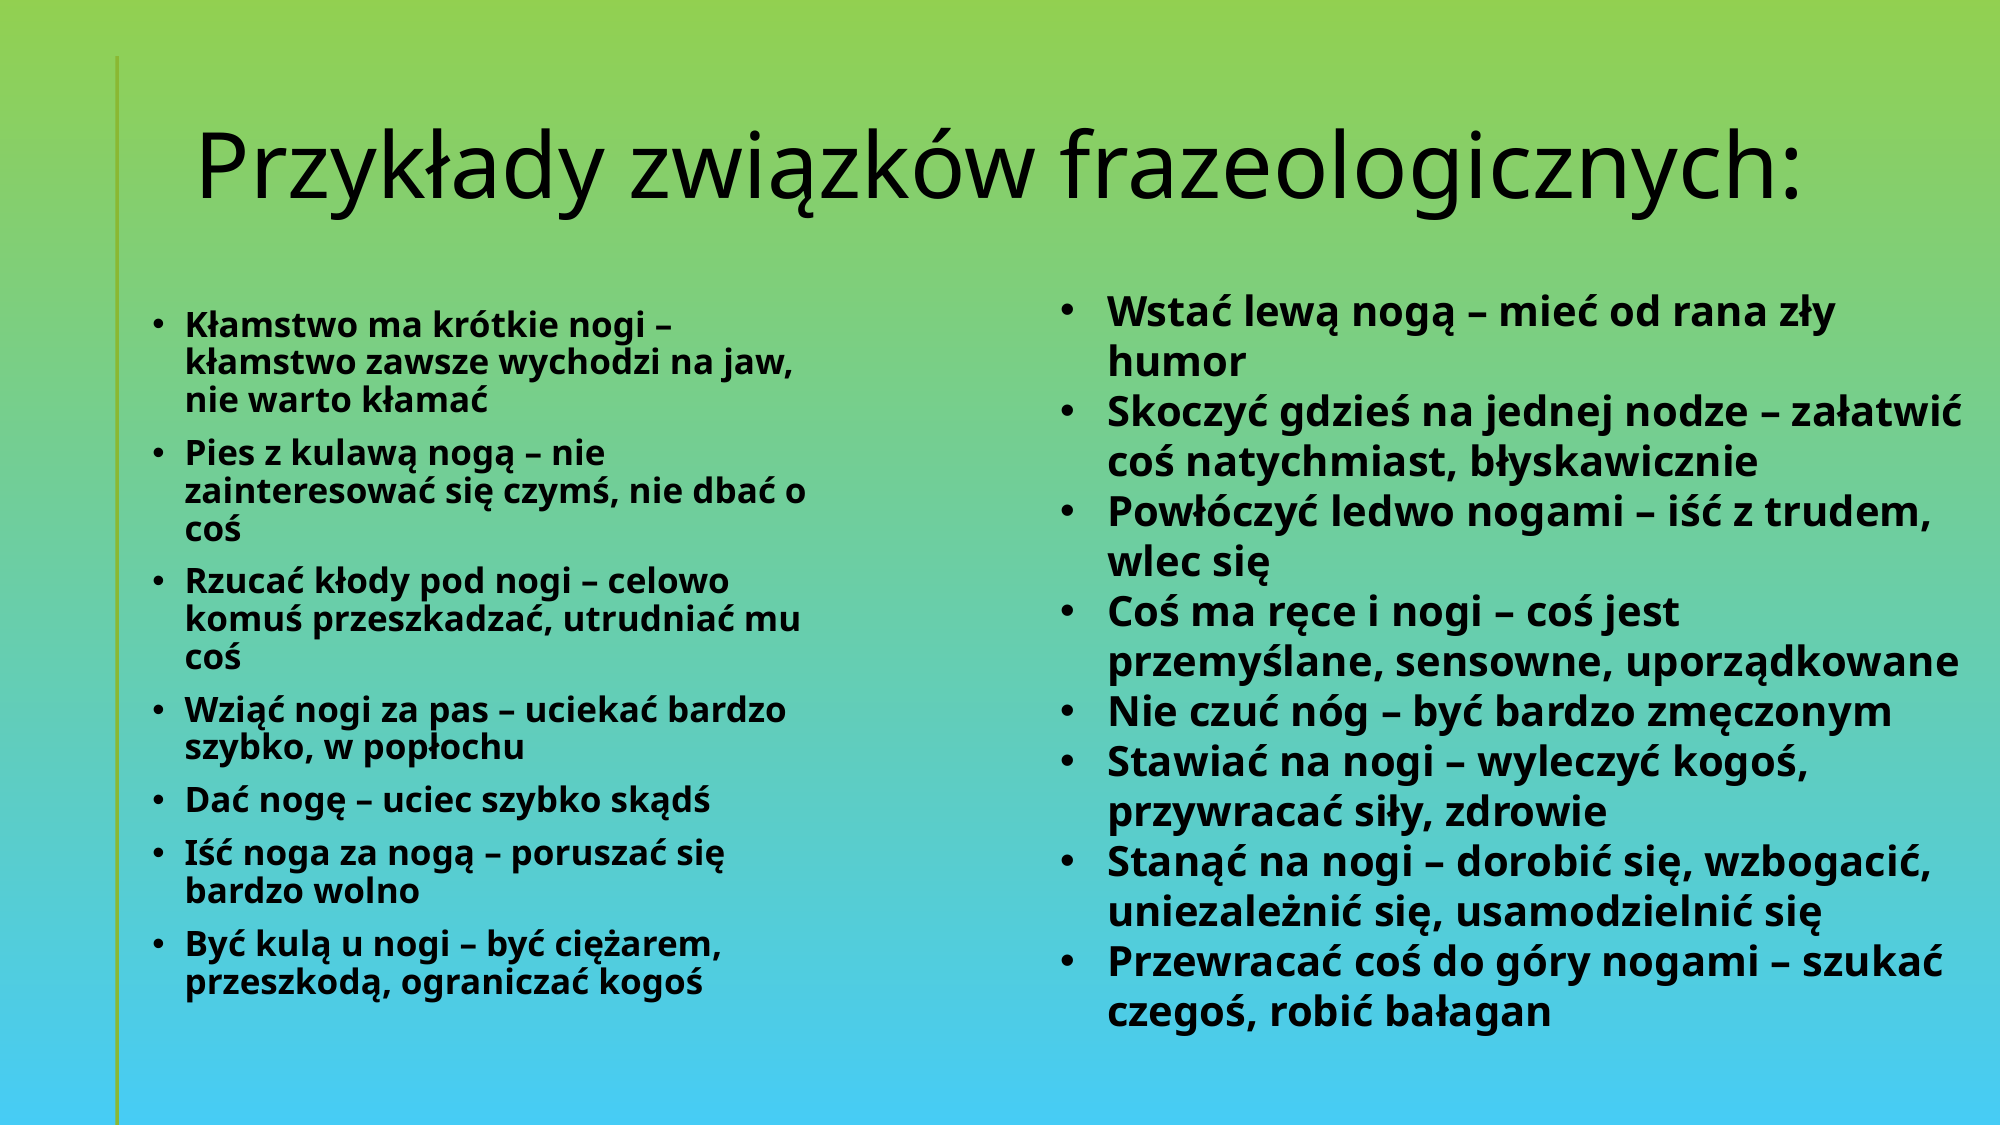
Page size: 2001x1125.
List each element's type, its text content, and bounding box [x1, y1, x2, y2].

text_box Wstać lewą nogą – mieć od rana zły humor Skoczyć gdzieś na jednej nodze – załatwić coś natychmiast, błyskawicznie Powłóczyć ledwo nogami – iść z trudem, wlec się Coś ma ręce i nogi – coś jest przemyślane, sensowne, uporządkowane Nie czuć nóg – być bardzo zmęczonym Stawiać na nogi – wyleczyć kogoś, przywracać siły, zdrowie Stanąć na nogi – dorobić się, wzbogacić, uniezależnić się, usamodzielnić się Przewracać coś do góry nogami – szukać czegoś, robić bałagan [1045, 277, 1984, 1088]
title Przykłady związków frazeologicznych: [137, 59, 1863, 278]
list Kłamstwo ma krótkie nogi – kłamstwo zawsze wychodzi na jaw, nie warto kłamać Pies z kulawą nogą – nie zainteresować się czymś, nie dbać o coś Rzucać kłody pod nogi – celowo komuś przeszkadzać, utrudniać mu coś Wziąć nogi za pas – uciekać bardzo szybko, w popłochu Dać nogę – uciec szybko skądś Iść noga za nogą – poruszać się bardzo wolno Być kulą u nogi – być ciężarem, przeszkodą, ograniczać kogoś [137, 299, 838, 1014]
